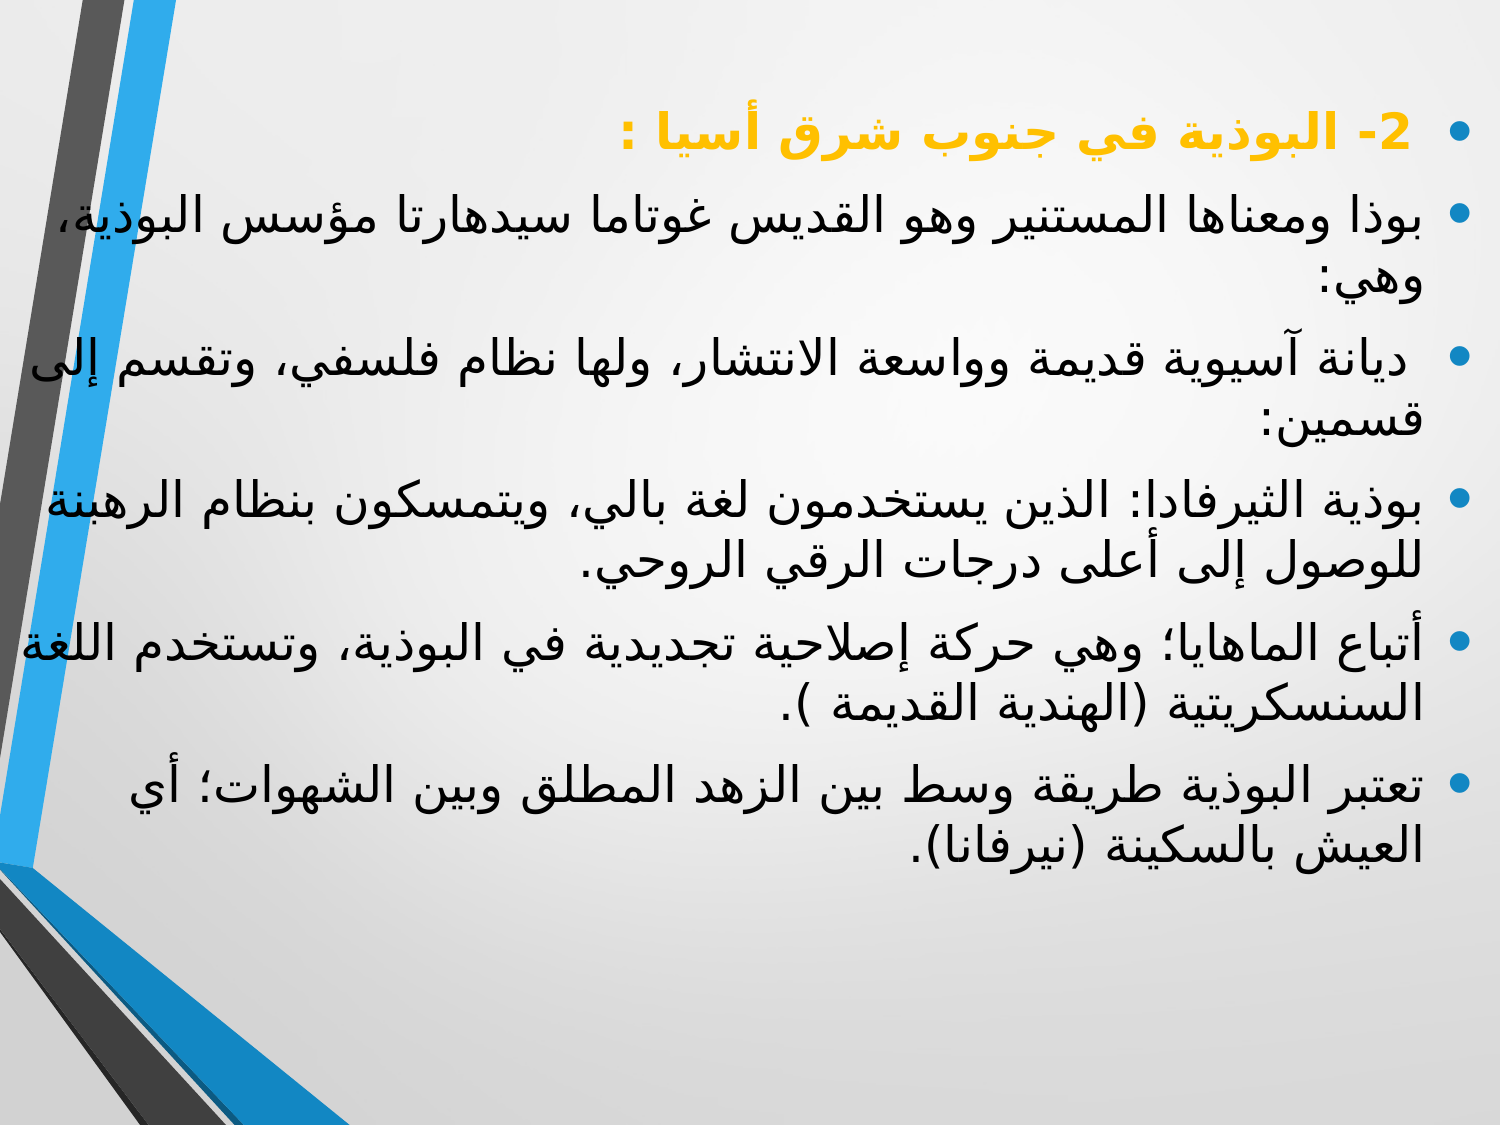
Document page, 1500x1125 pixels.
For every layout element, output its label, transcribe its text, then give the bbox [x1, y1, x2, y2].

list 2- البوذية في جنوب شرق أسيا : بوذا ومعناها المستنير وهو القديس غوتاما سيدهارتا مؤسس البوذية، وهي: ديانة آسيوية قديمة وواسعة الانتشار، ولها نظام فلسفي، وتقسم إلى قسمين: بوذية الثيرفادا: الذين يستخدمون لغة بالي، ويتمسكون بنظام الرهبنة للوصول إلى أعلى درجات الرقي الروحي. أتباع الماهايا؛ وهي حركة إصلاحية تجديدية في البوذية، وتستخدم اللغة السنسكريتية (الهندية القديمة ). تعتبر البوذية طريقة وسط بين الزهد المطلق وبين الشهوات؛ أي العيش بالسكينة (نيرفانا). [0, 75, 1488, 1063]
